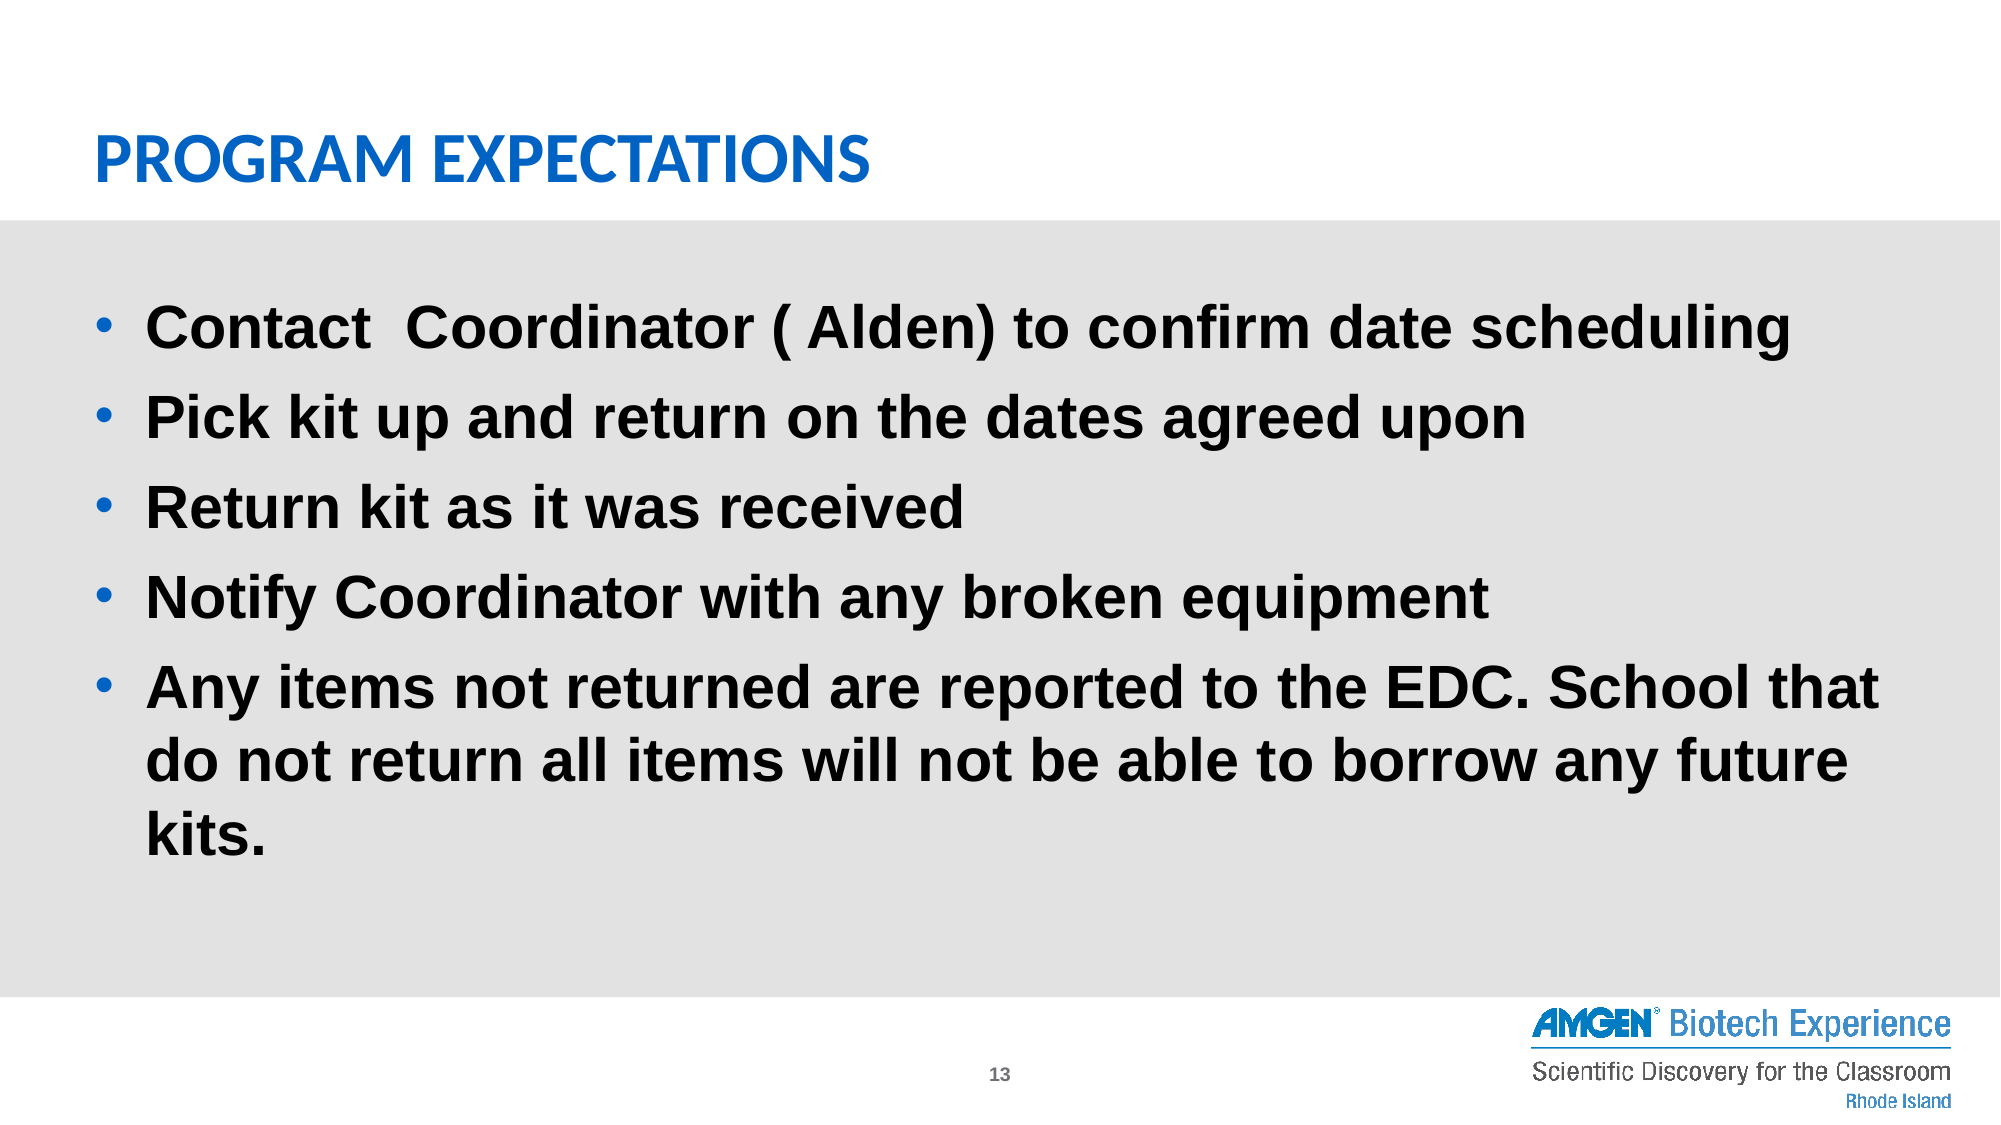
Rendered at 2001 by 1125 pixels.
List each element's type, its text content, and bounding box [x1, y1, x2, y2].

list Contact Coordinator ( Alden) to confirm date scheduling Pick kit up and return on the dates agreed upon Return kit as it was received Notify Coordinator with any broken equipment Any items not returned are reported to the EDC. School that do not return all items will not be able to borrow any future kits. [79, 279, 1921, 962]
picture [1531, 1007, 1951, 1108]
title Program Expectations [79, 101, 1921, 204]
